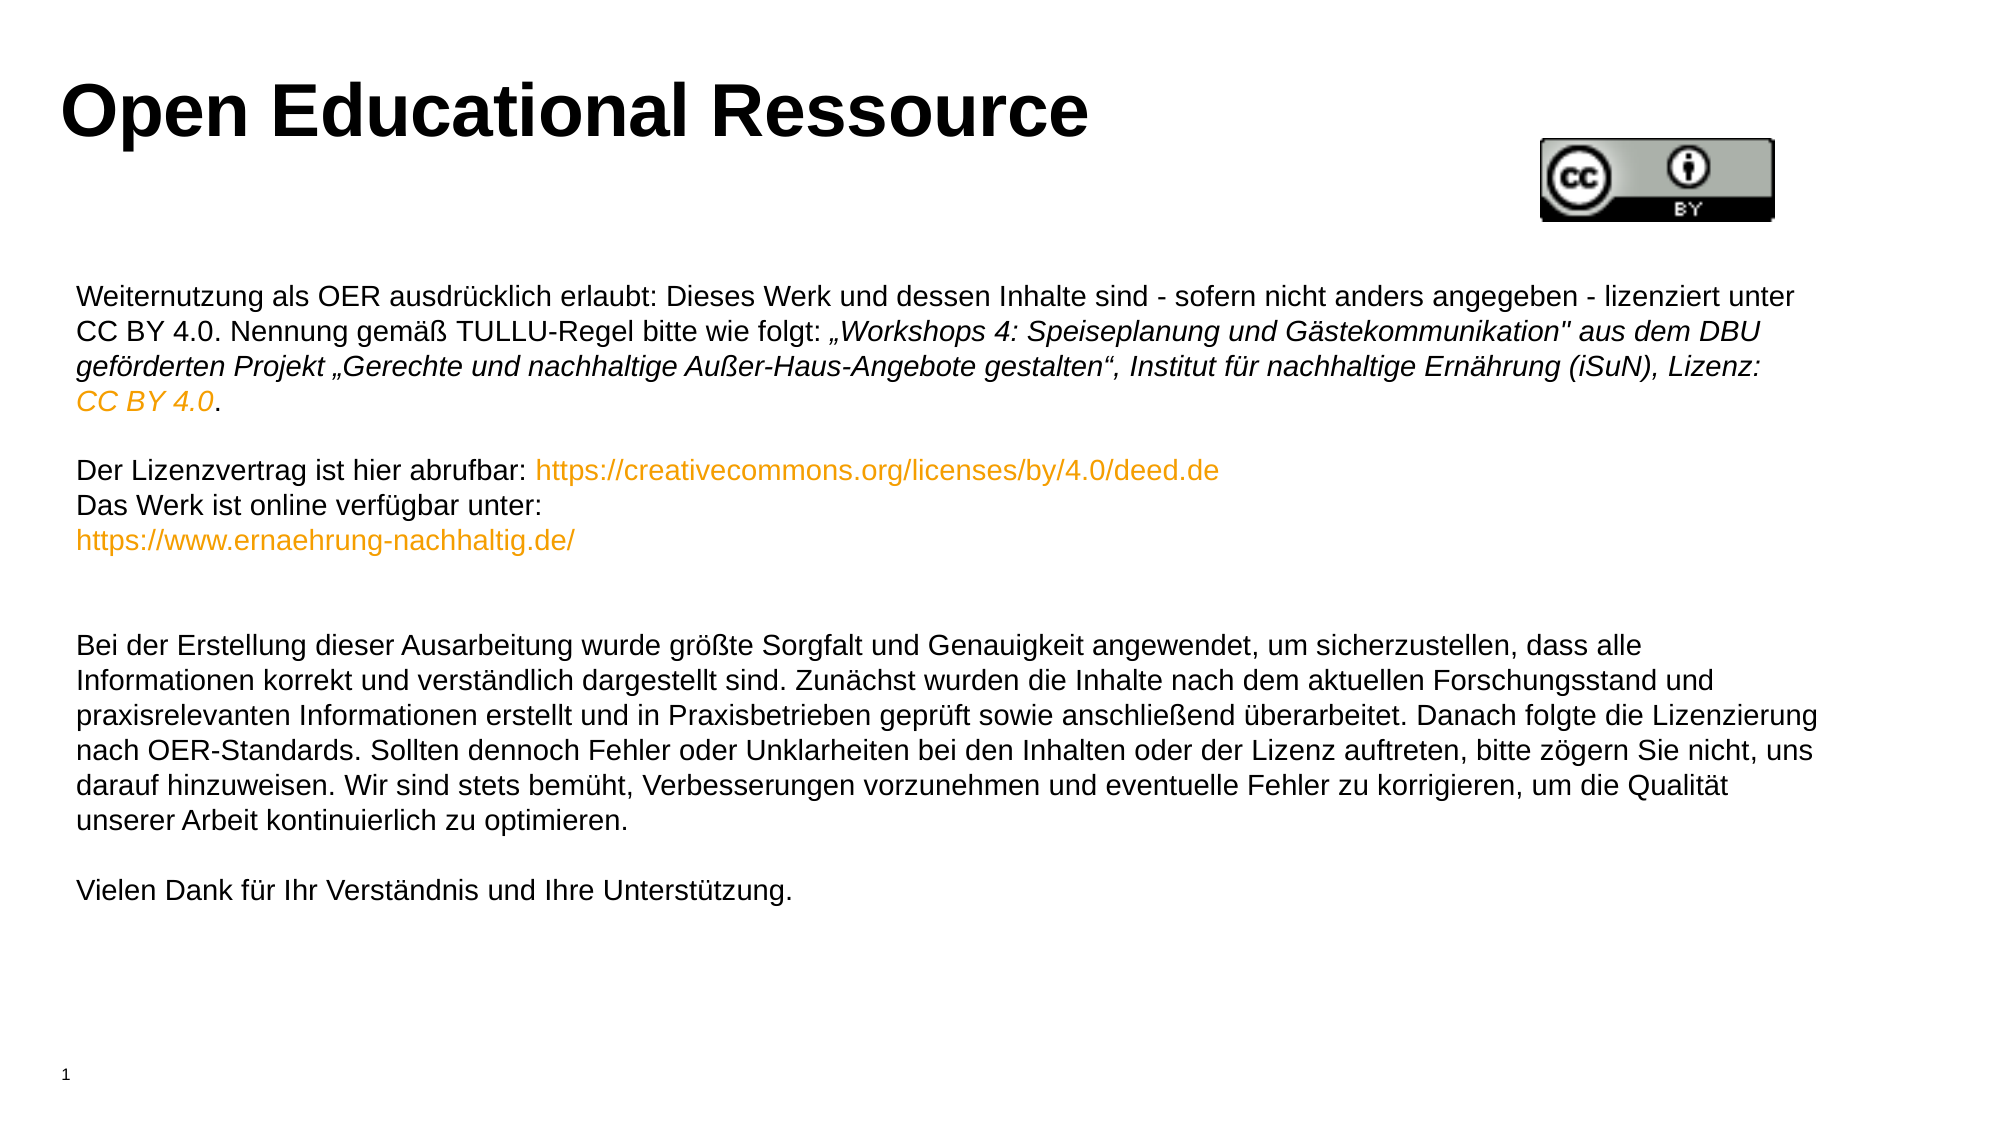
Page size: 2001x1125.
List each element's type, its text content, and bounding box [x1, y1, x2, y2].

text_box Open Educational Ressource [60, 61, 1509, 155]
picture [1540, 138, 1775, 222]
text_box [60, 292, 1509, 953]
text_box Weiternutzung als OER ausdrücklich erlaubt: Dieses Werk und dessen Inhalte sind - sofern nicht anders angegeben - lizenziert unter CC BY 4.0. Nennung gemäß TULLU-Regel bitte wie folgt: „Workshops 4: Speiseplanung und Gästekommunikation" aus dem DBU geförderten Projekt „Gerechte und nachhaltige Außer-Haus-Angebote gestalten“, Institut für nachhaltige Ernährung (iSuN), Lizenz: CC BY 4.0. Der Lizenzvertrag ist hier abrufbar: https://creativecommons.org/licenses/by/4.0/deed.de Das Werk ist online verfügbar unter: https://www.ernaehrung-nachhaltig.de/ Bei der Erstellung dieser Ausarbeitung wurde größte Sorgfalt und Genauigkeit angewendet, um sicherzustellen, dass alle Informationen korrekt und verständlich dargestellt sind. Zunächst wurden die Inhalte nach dem aktuellen Forschungsstand und praxisrelevanten Informationen erstellt und in Praxisbetrieben geprüft sowie anschließend überarbeitet. Danach folgte die Lizenzierung nach OER-Standards. Sollten dennoch Fehler oder Unklarheiten bei den Inhalten oder der Lizenz auftreten, bitte zögern Sie nicht, uns darauf hinzuweisen. Wir sind stets bemüht, Verbesserungen vorzunehmen und eventuelle Fehler zu korrigieren, um die Qualität unserer Arbeit kontinuierlich zu optimieren. Vielen Dank für Ihr Verständnis und Ihre Unterstützung. [60, 269, 1839, 949]
